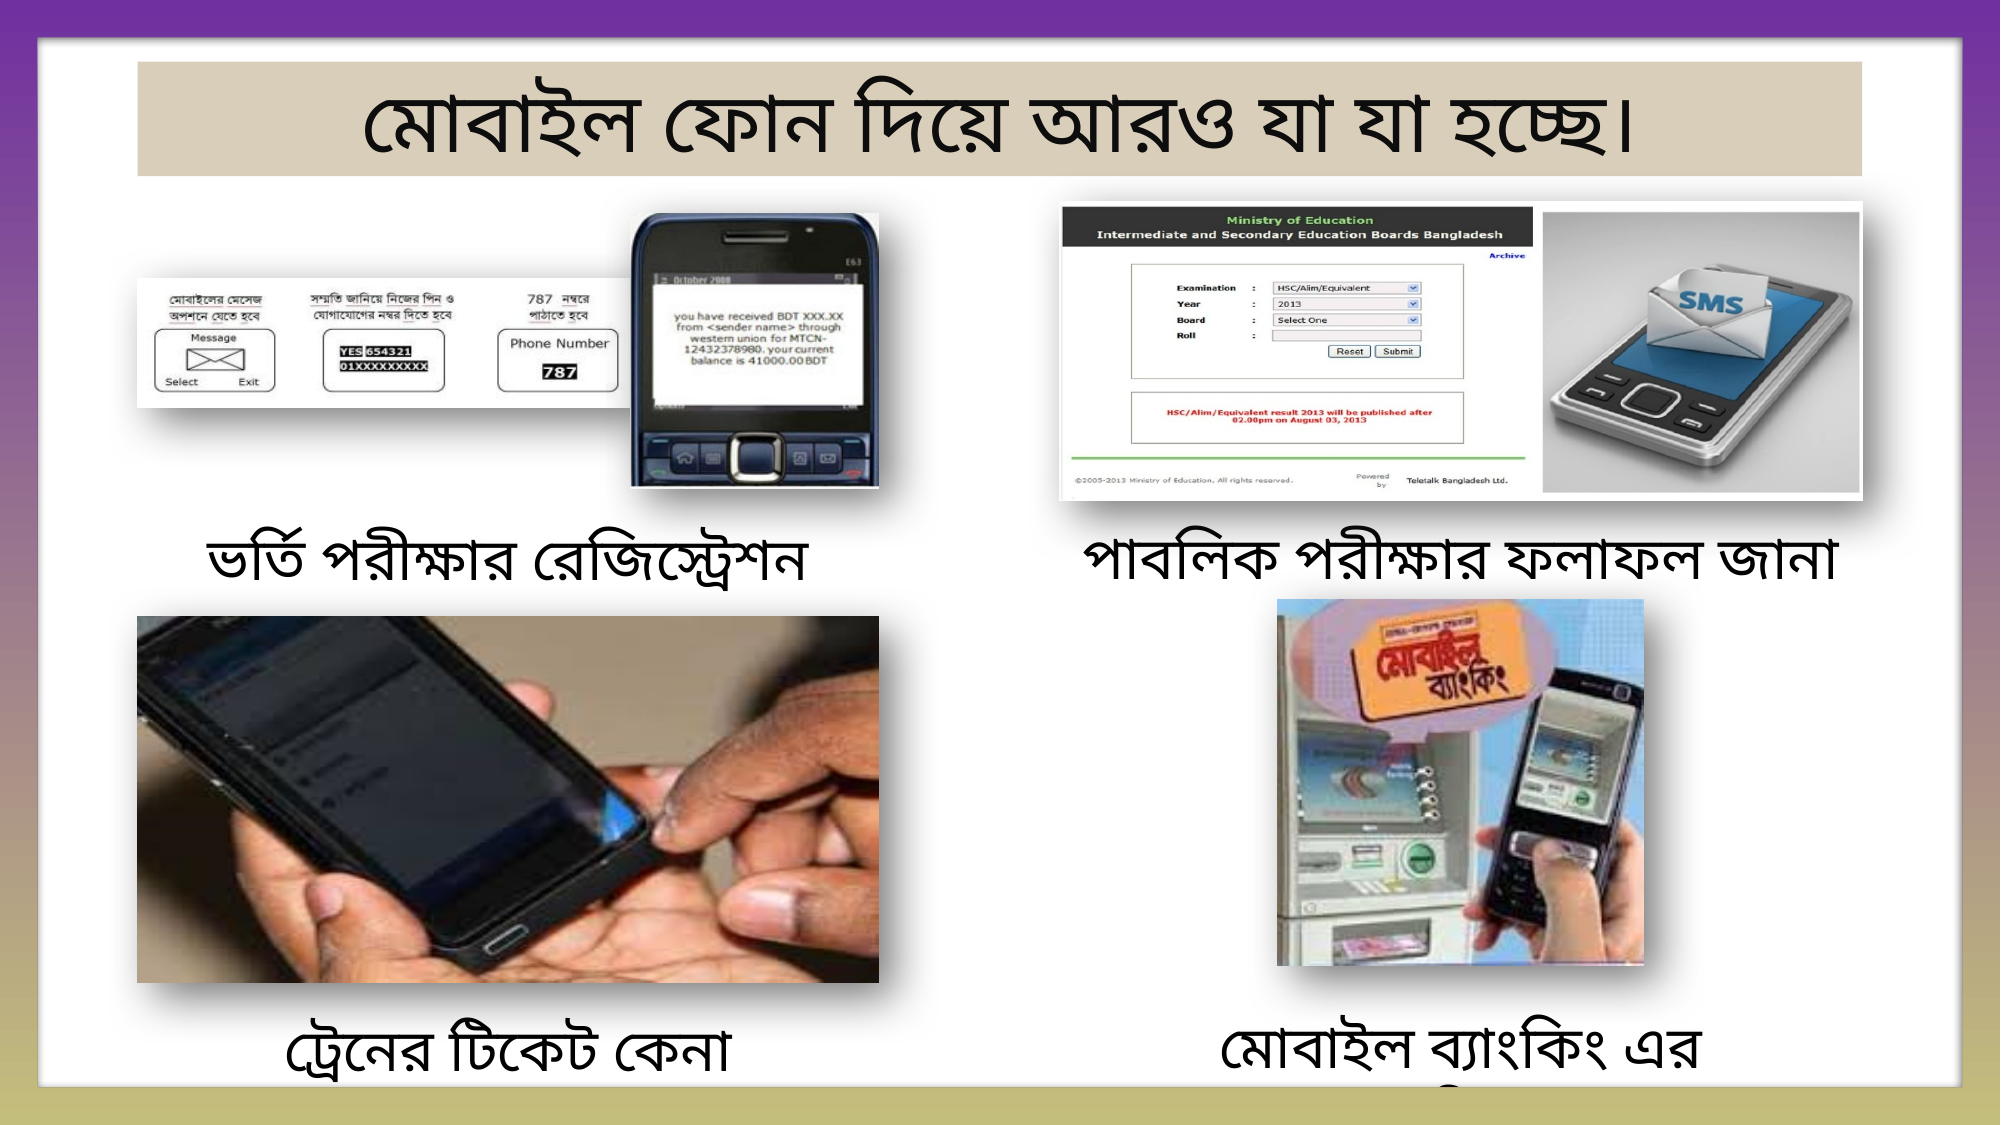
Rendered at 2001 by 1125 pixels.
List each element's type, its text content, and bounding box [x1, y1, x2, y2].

picture [137, 616, 879, 983]
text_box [137, 213, 879, 489]
text_box পাবলিক পরীক্ষার ফলাফল জানা [1059, 534, 1863, 599]
picture [1059, 201, 1863, 501]
text_box মোবাইল ফোন দিয়ে আরও যা যা হচ্ছে। [137, 61, 1863, 177]
text_box মোবাইল ব্যাংকিং এর সুবিধা [1191, 1002, 1731, 1083]
text_box ট্রেনের টিকেট কেনা [137, 1005, 879, 1083]
picture [1277, 599, 1644, 966]
text_box ভর্তি পরীক্ষার রেজিস্ট্রেশন [137, 514, 879, 600]
text_box [0, 0, 2000, 1125]
